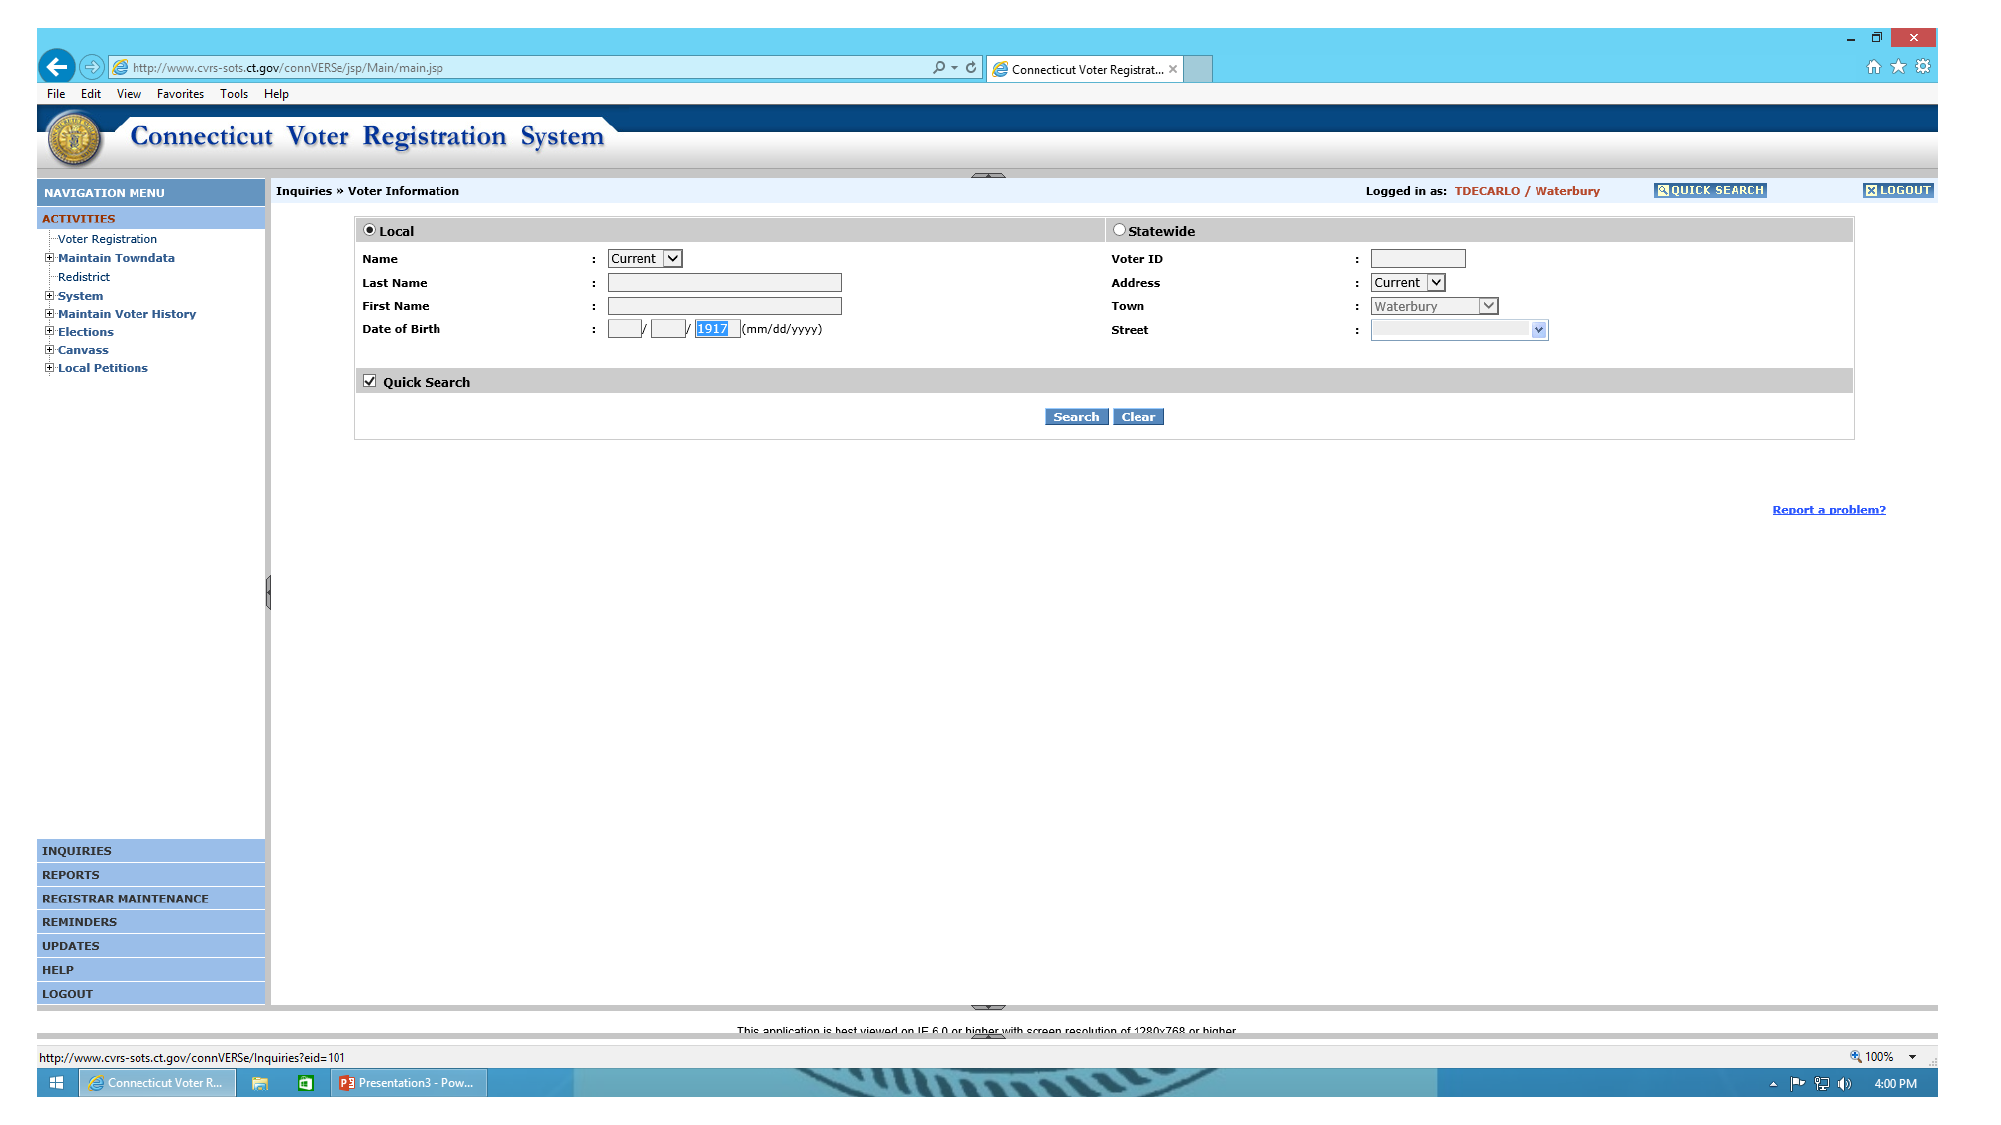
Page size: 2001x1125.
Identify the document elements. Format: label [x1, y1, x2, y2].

list [37, 27, 1938, 1098]
